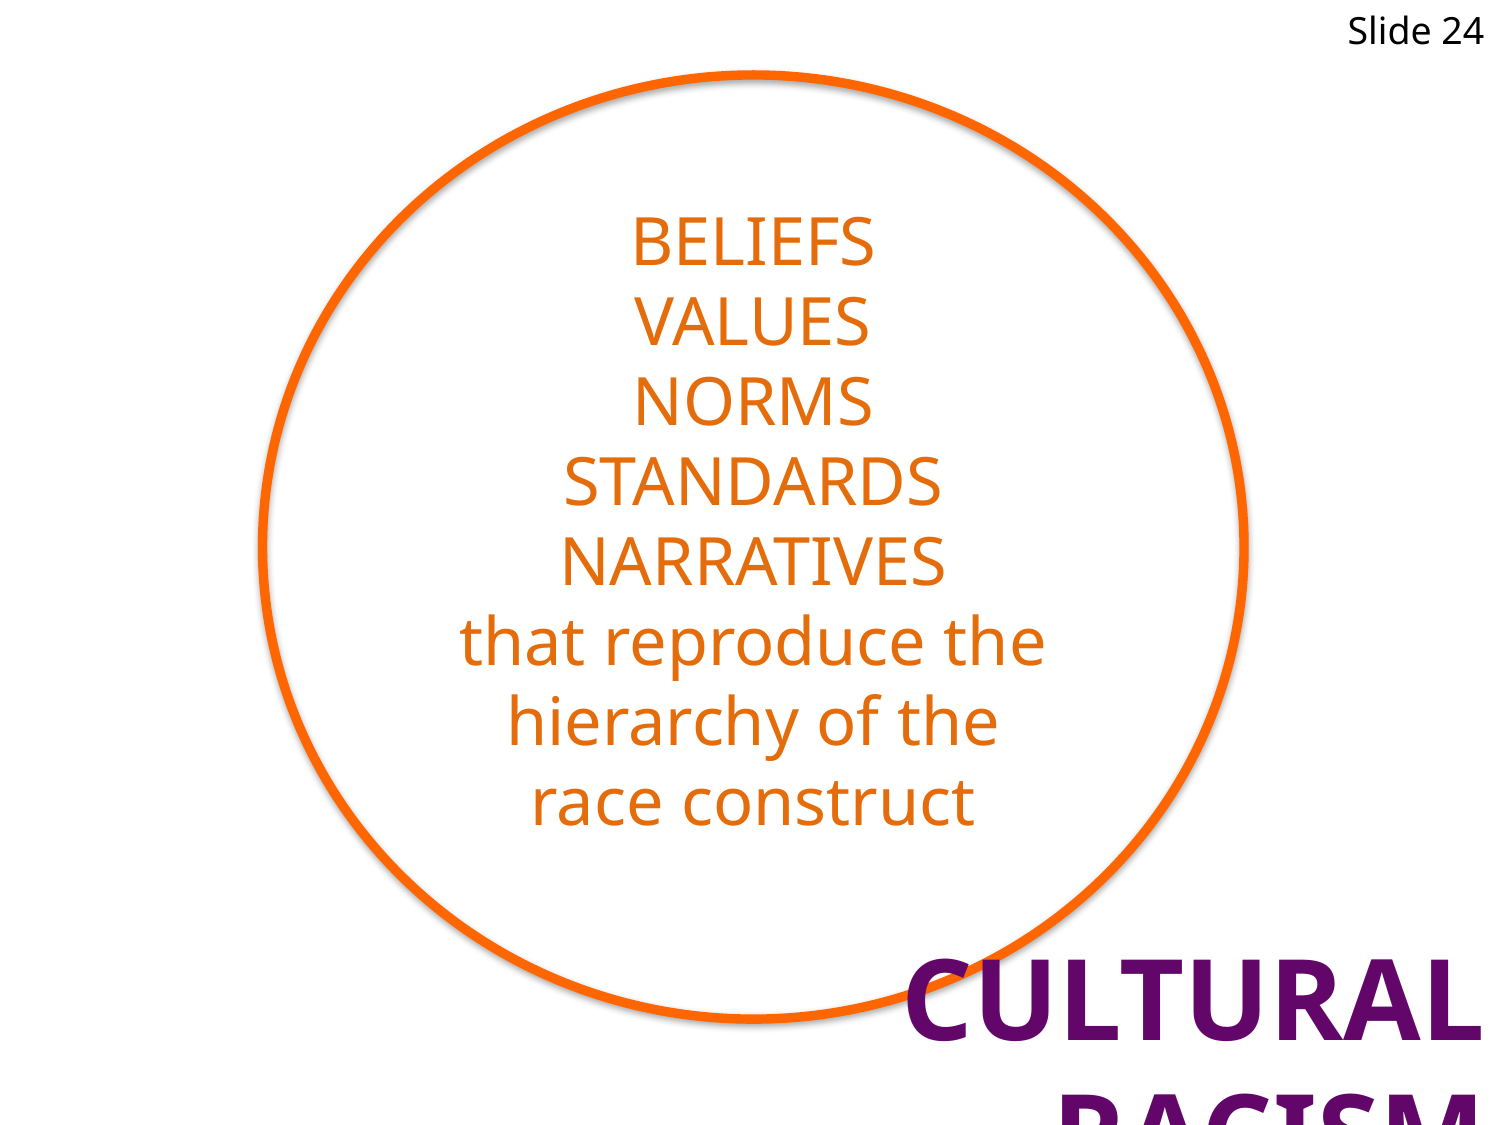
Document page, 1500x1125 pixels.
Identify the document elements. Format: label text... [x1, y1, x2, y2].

text_box Slide 24 [1332, 0, 1500, 60]
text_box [262, 74, 1500, 1073]
